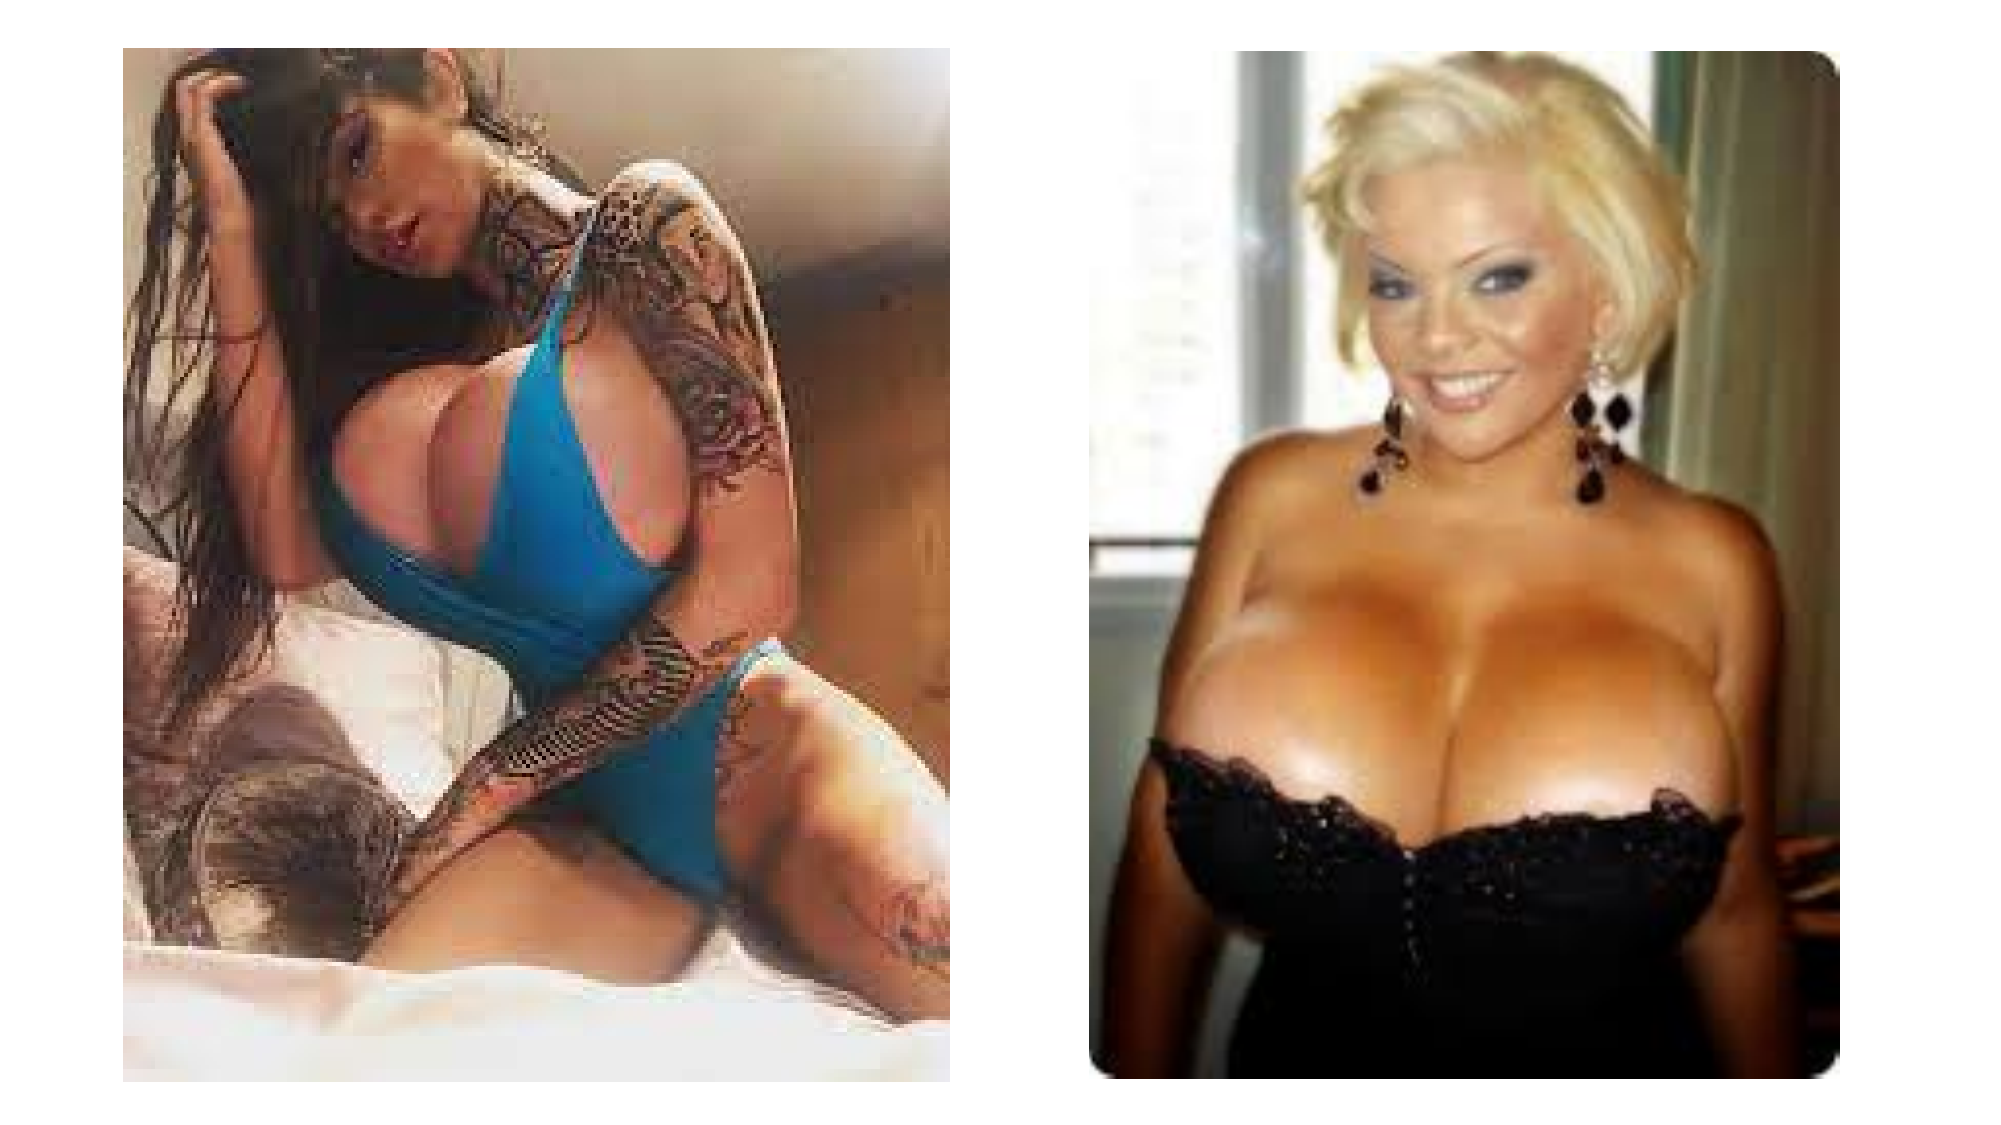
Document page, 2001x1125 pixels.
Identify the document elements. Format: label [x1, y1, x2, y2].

picture [1089, 51, 1840, 1079]
list [123, 48, 950, 1082]
